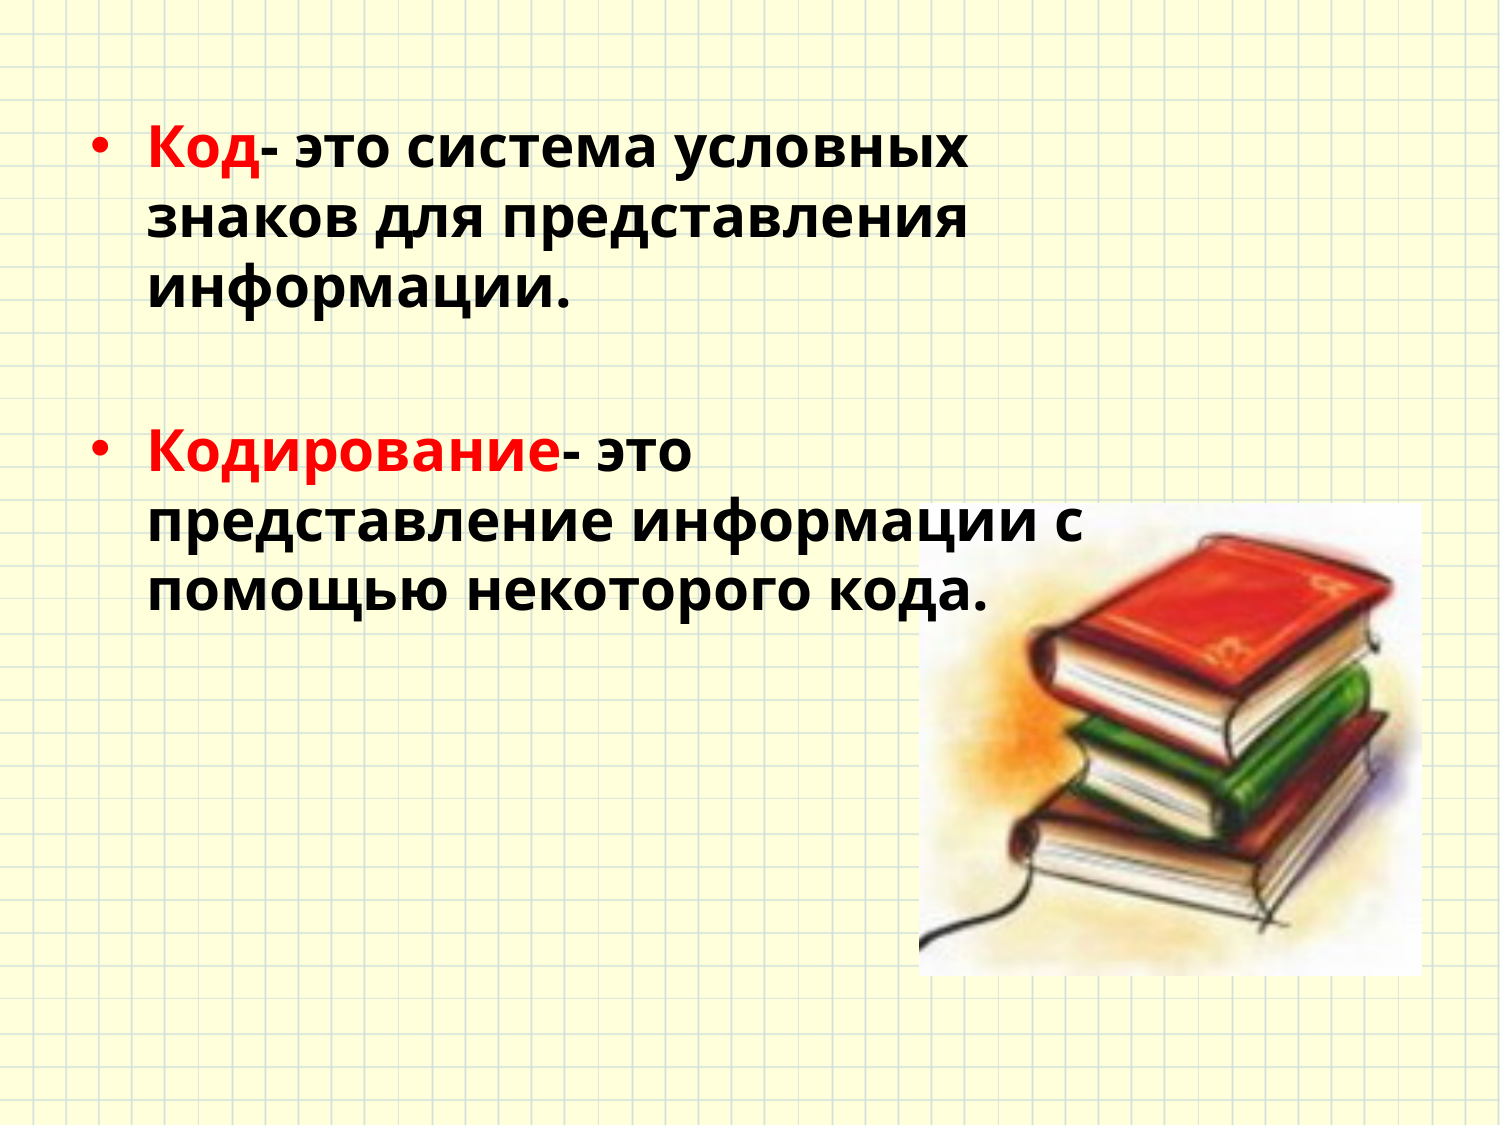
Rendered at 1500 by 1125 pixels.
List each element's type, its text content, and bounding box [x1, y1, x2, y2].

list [918, 503, 1423, 977]
list Код- это система условных знаков для представления информации. Кодирование- это представление информации с помощью некоторого кода. [75, 101, 1152, 1005]
picture [0, 0, 1500, 1125]
